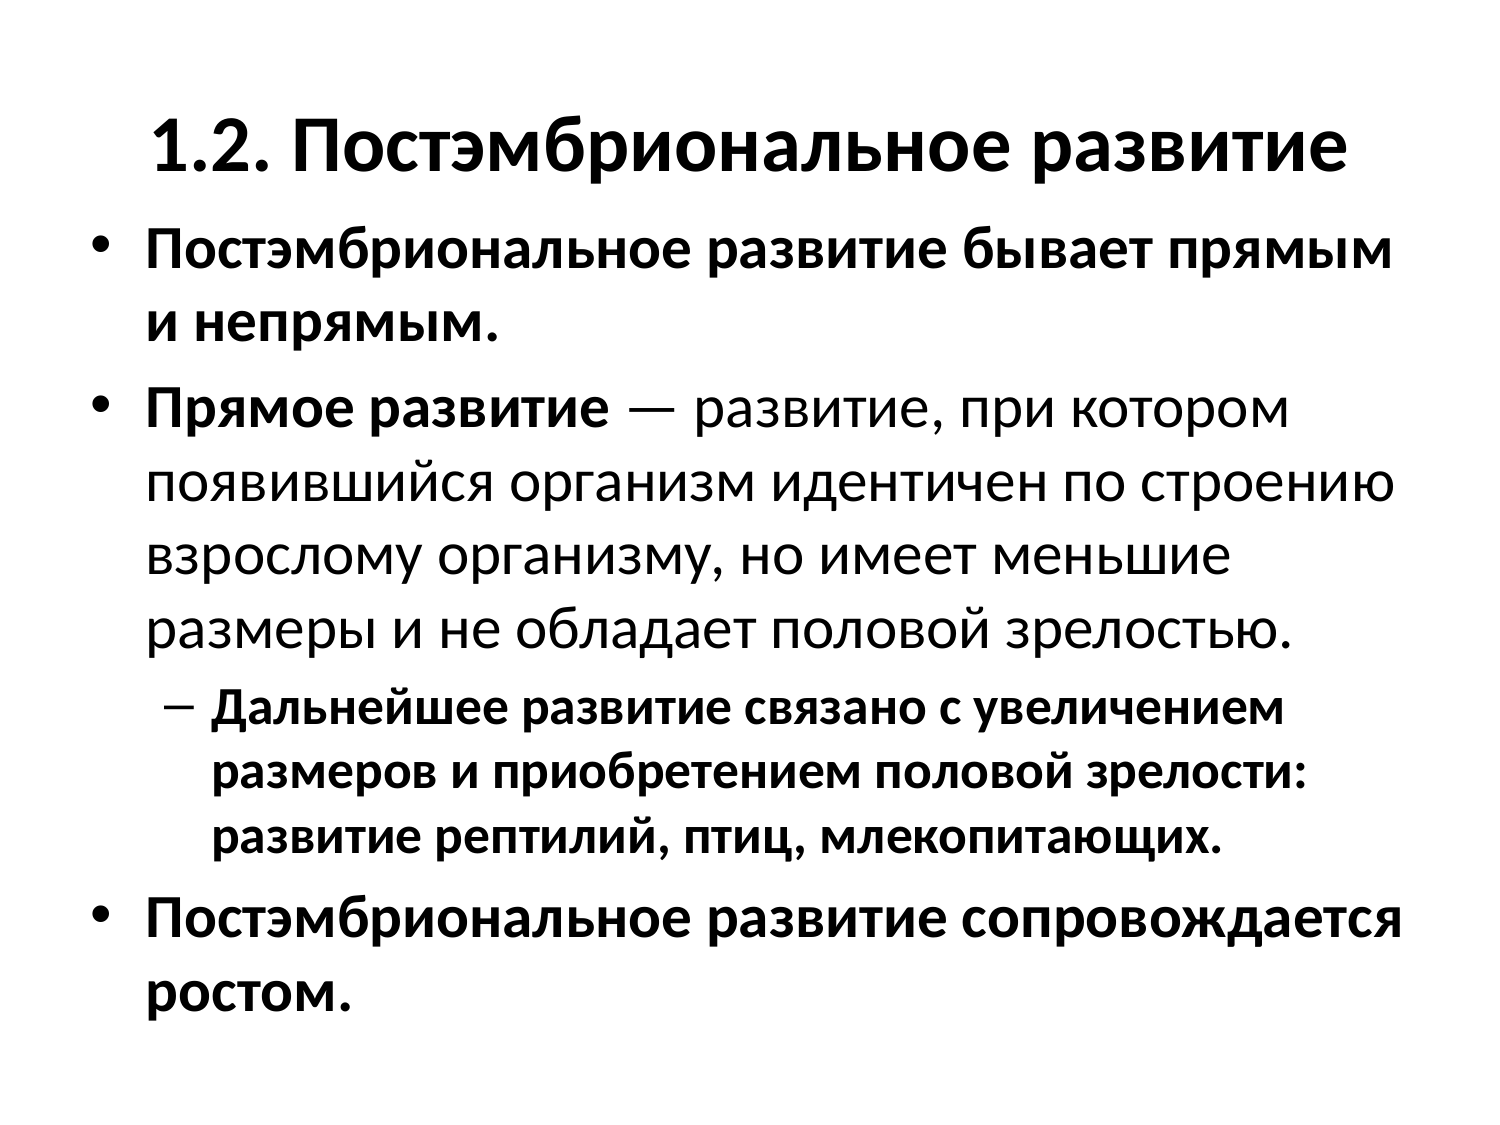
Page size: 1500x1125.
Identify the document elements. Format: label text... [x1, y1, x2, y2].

list Постэмбриональное развитие бывает прямым и непрямым. Прямое развитие — развитие, при котором появившийся организм идентичен по строению взрослому организму, но имеет меньшие размеры и не обладает половой зрелостью. Дальнейшее развитие связано с увеличением размеров и приобретением половой зрелости: развитие рептилий, птиц, млекопитающих. Постэмбриональное развитие сопровождается ростом. [75, 199, 1454, 1090]
title 1.2. Постэмбриональное развитие [75, 45, 1425, 199]
